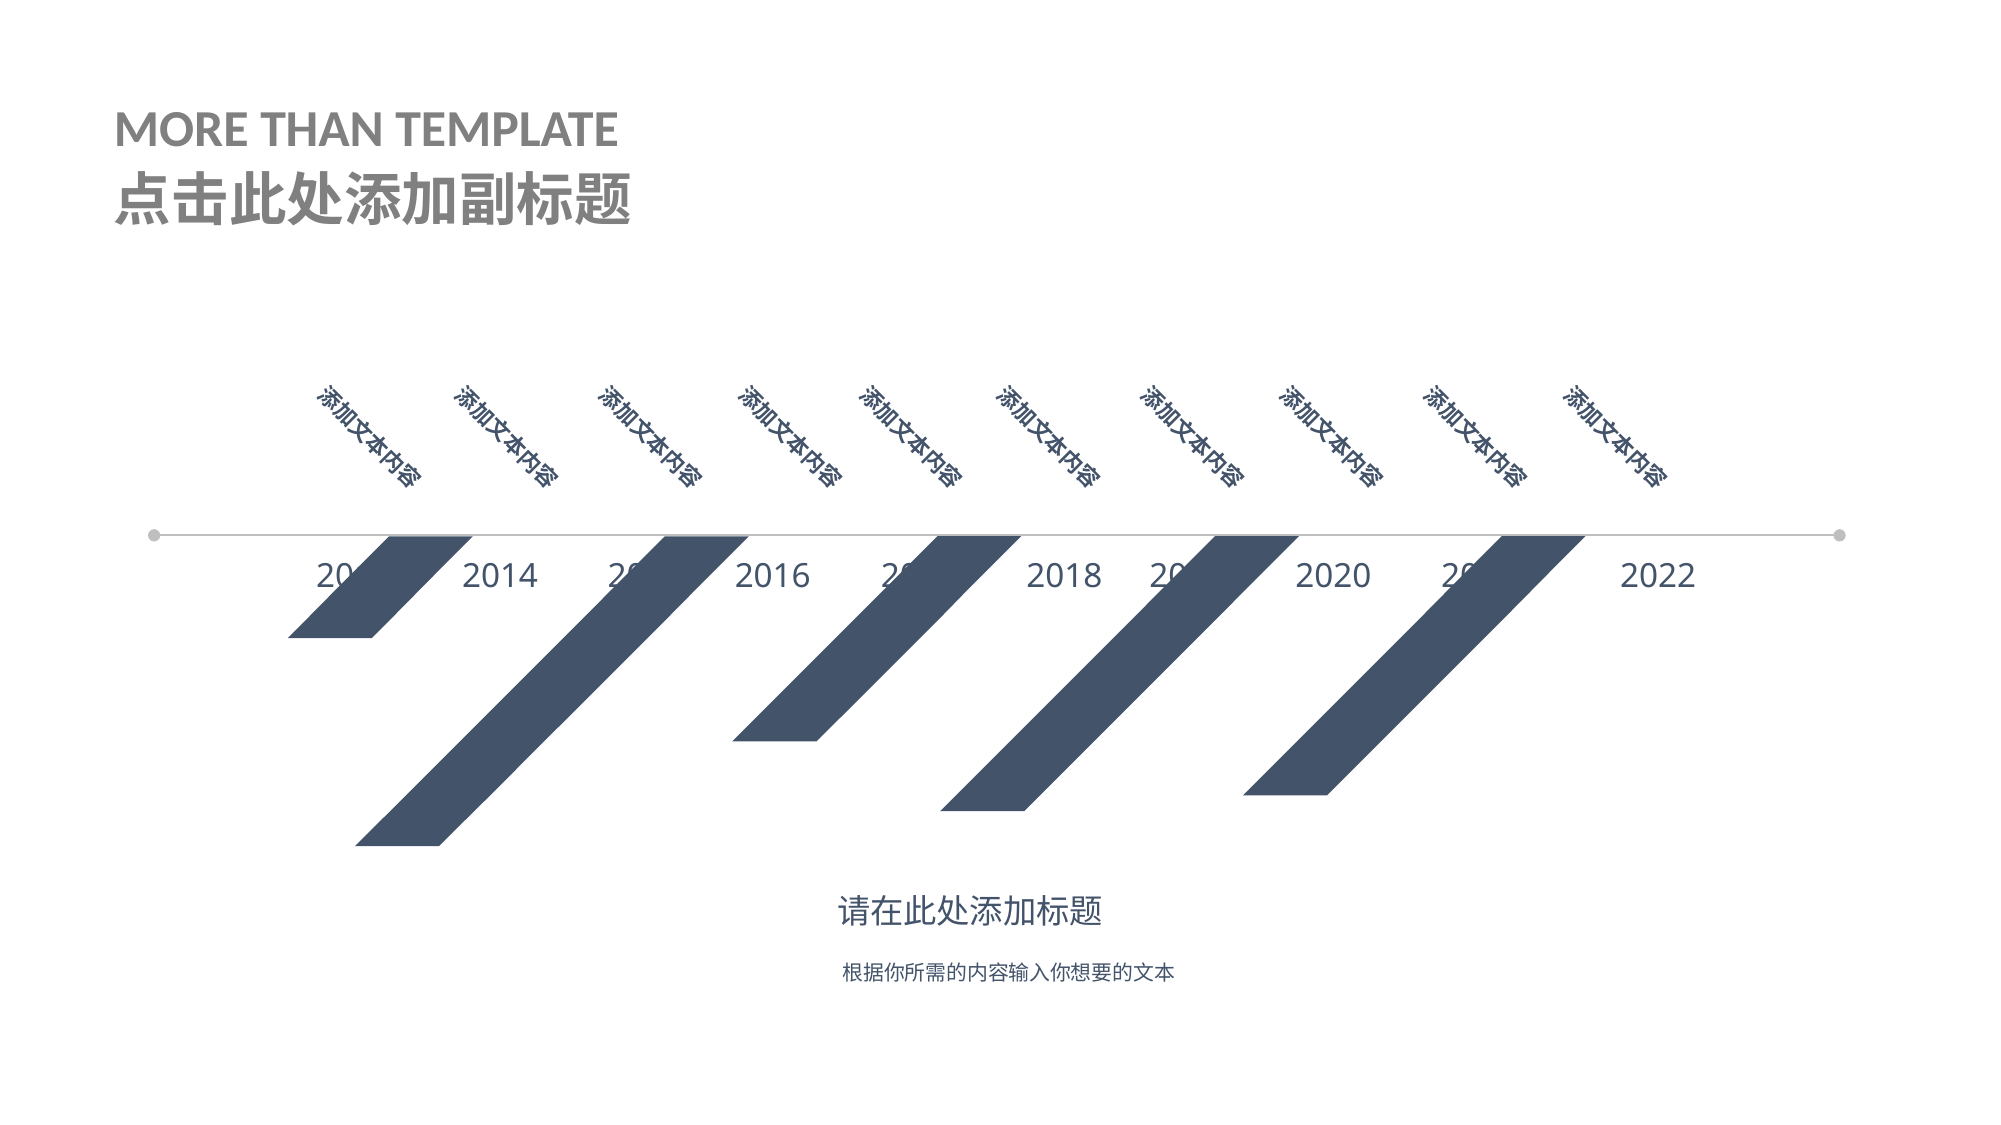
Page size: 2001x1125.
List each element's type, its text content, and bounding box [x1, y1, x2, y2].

text_box [652, 535, 752, 588]
text_box [937, 602, 1235, 813]
text_box 添加文本内容 [405, 337, 608, 540]
text_box 添加文本内容 [549, 337, 752, 540]
text_box 2016 [720, 547, 826, 602]
text_box 添加文本内容 [1091, 337, 1294, 540]
text_box [729, 602, 958, 743]
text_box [211, 883, 1807, 993]
text_box 2022 [1605, 547, 1712, 602]
text_box [147, 529, 437, 542]
text_box 添加文本内容 [1514, 337, 1717, 540]
text_box 2015 [593, 547, 699, 602]
text_box 2017 [865, 547, 972, 602]
text_box [1240, 602, 1522, 797]
text_box 2013 [301, 547, 408, 602]
text_box 添加文本内容 [1230, 337, 1433, 540]
text_box 添加文本内容 [689, 337, 892, 540]
text_box 添加文本内容 [947, 337, 1150, 540]
text_box 添加文本内容 [810, 337, 1013, 540]
text_box 2019 [1134, 547, 1241, 602]
text_box [925, 535, 1024, 587]
text_box MORE THAN TEMPLATE 点击此处添加副标题 [99, 80, 760, 240]
text_box [1489, 535, 1588, 591]
text_box 2021 [1426, 547, 1533, 602]
text_box 2014 [447, 547, 553, 602]
text_box [1202, 535, 1302, 596]
text_box 添加文本内容 [268, 337, 471, 540]
text_box [1693, 529, 1846, 542]
text_box 2018 [1011, 547, 1118, 602]
text_box [285, 535, 476, 640]
text_box [352, 602, 685, 848]
text_box 2020 [1280, 547, 1387, 602]
text_box 添加文本内容 [1374, 337, 1577, 540]
